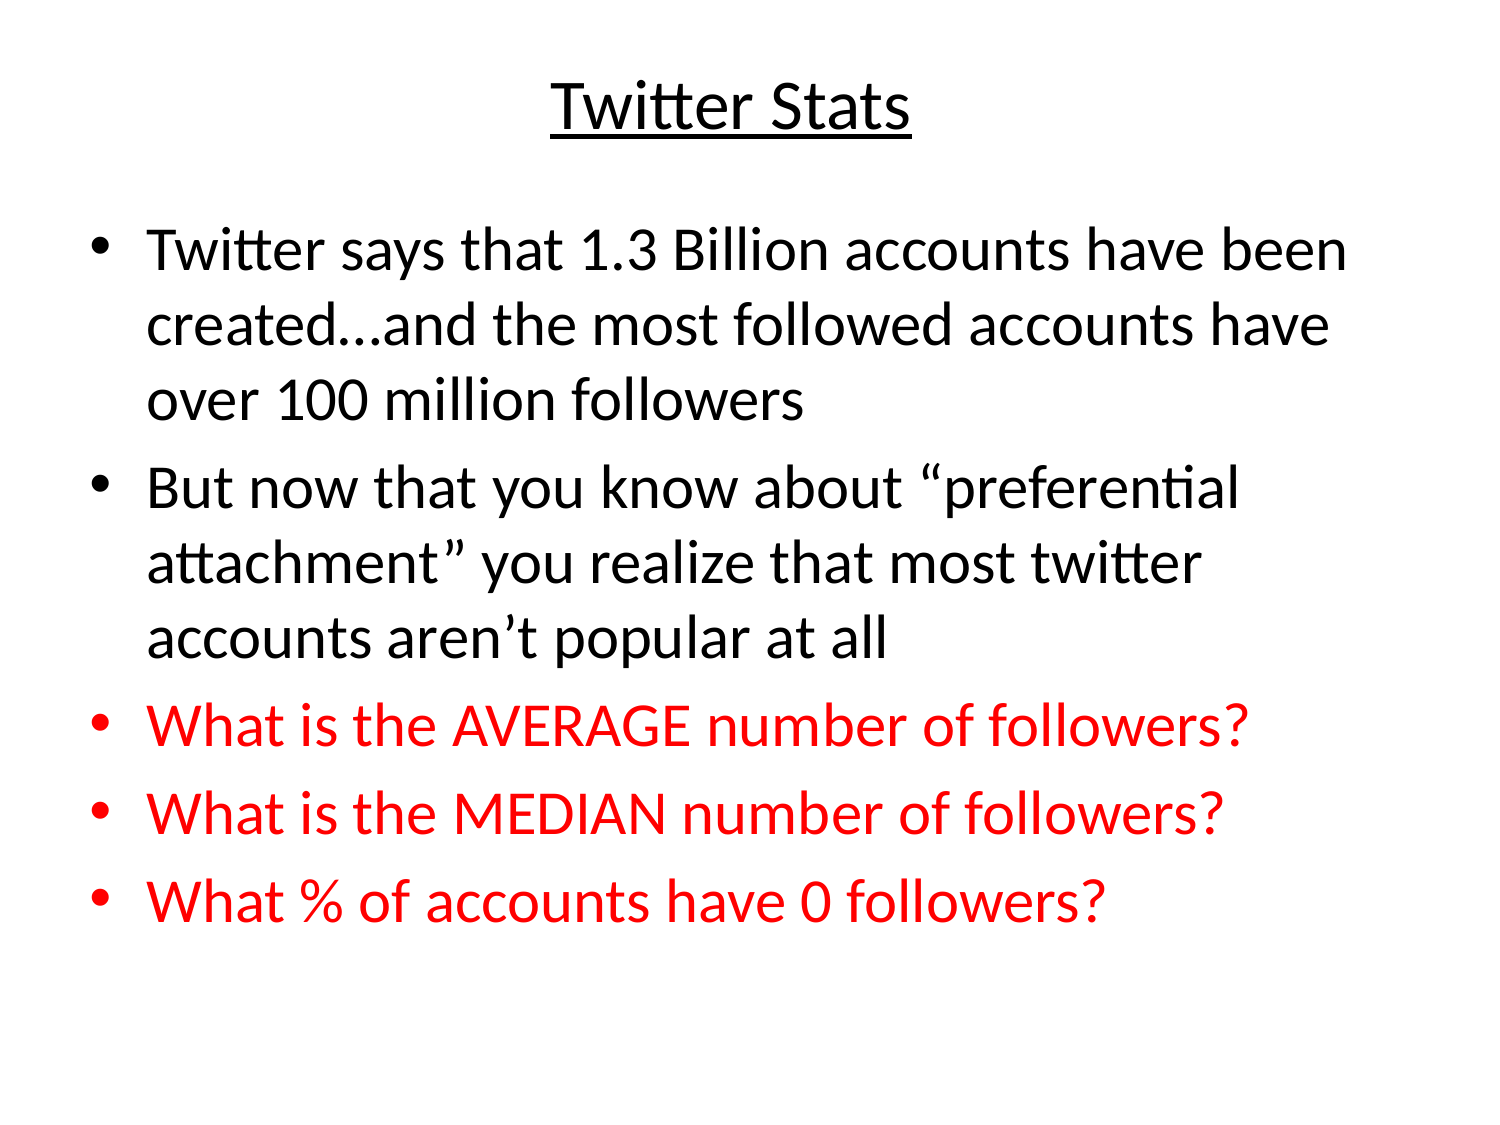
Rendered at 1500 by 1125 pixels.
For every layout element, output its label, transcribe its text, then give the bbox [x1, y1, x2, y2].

list Twitter says that 1.3 Billion accounts have been created…and the most followed accounts have over 100 million followers But now that you know about “preferential attachment” you realize that most twitter accounts aren’t popular at all What is the AVERAGE number of followers? What is the MEDIAN number of followers? What % of accounts have 0 followers? [74, 200, 1425, 943]
title Twitter Stats [262, 50, 1200, 200]
